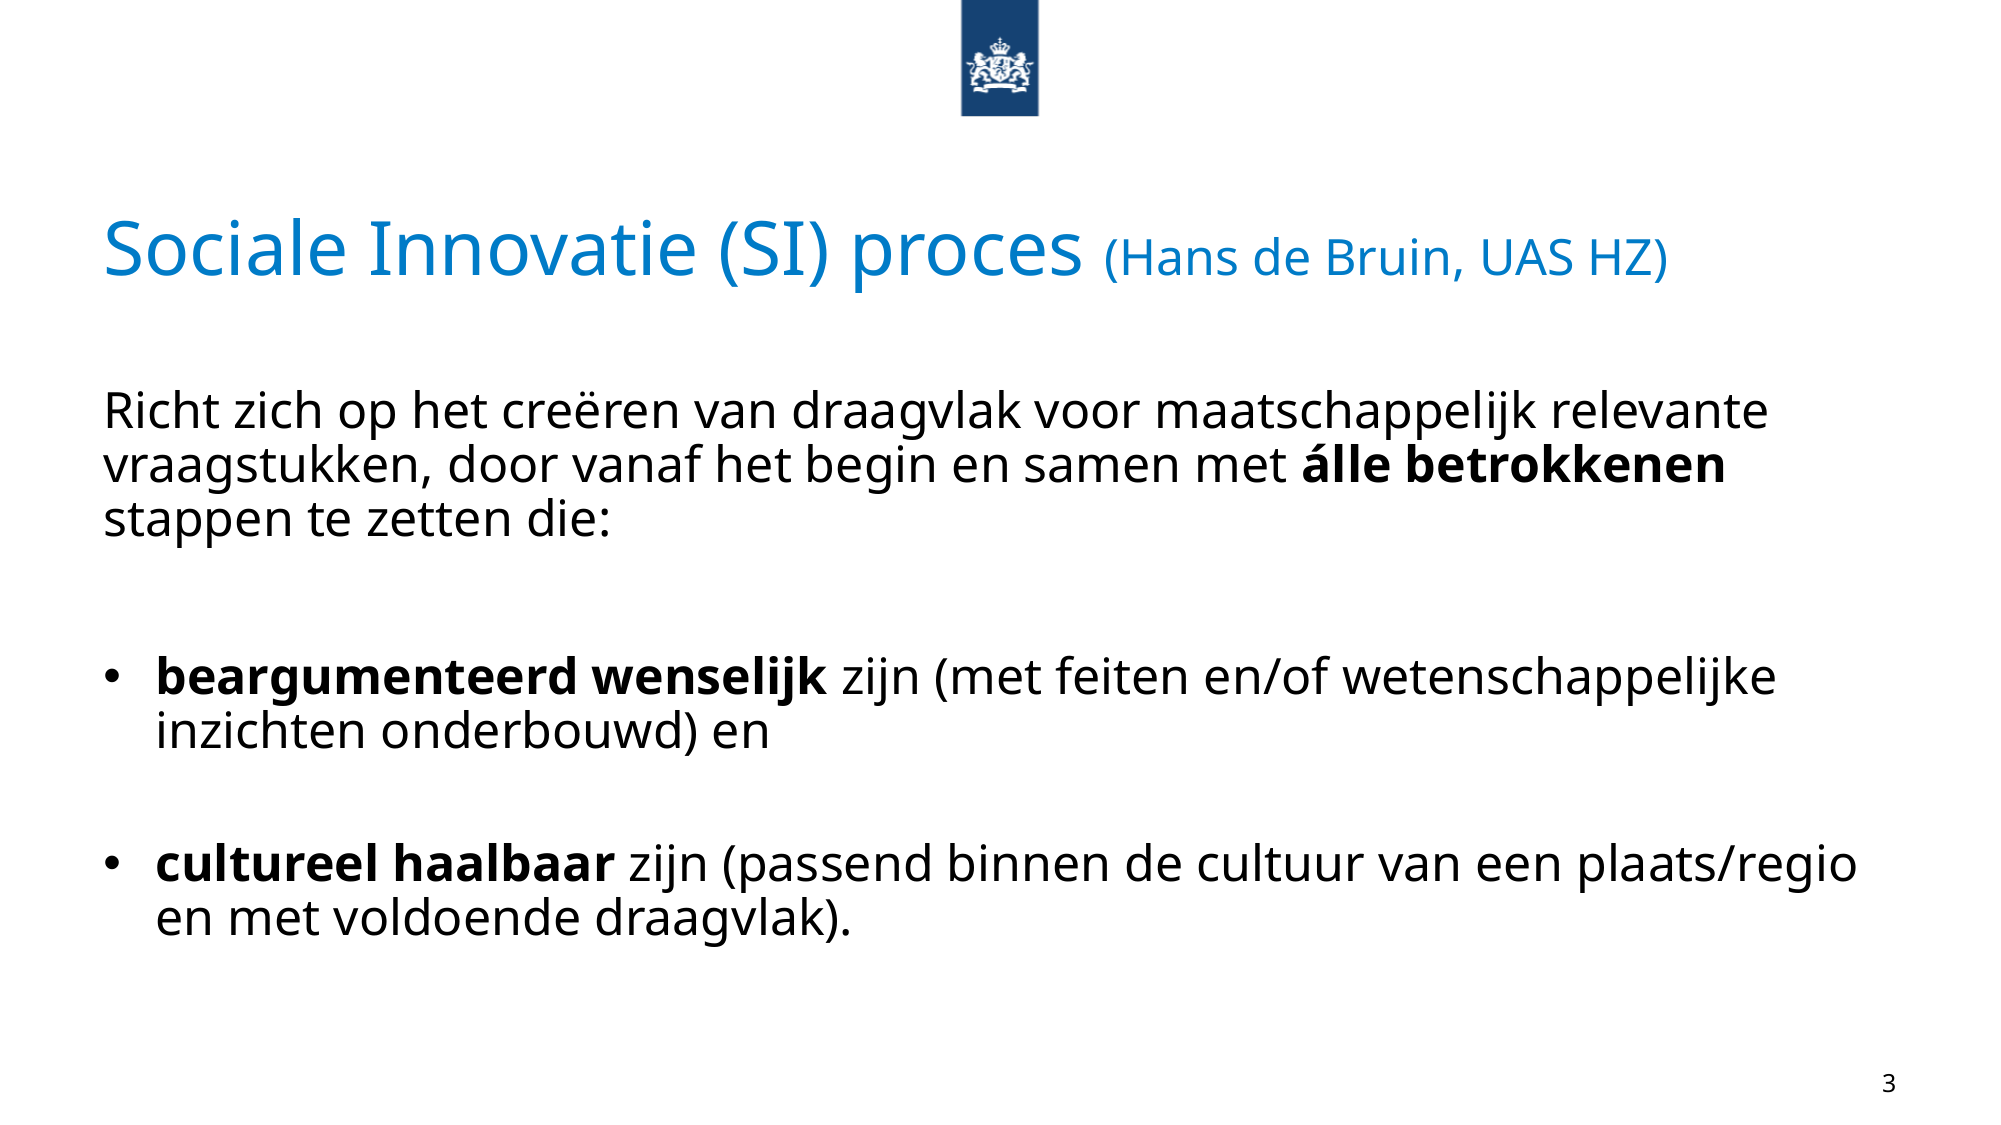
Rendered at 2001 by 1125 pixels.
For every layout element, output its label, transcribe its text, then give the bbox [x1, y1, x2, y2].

title Sociale Innovatie (SI) proces (Hans de Bruin, UAS HZ) [103, 210, 1897, 386]
picture [0, 0, 2000, 175]
slide_number 3 [1812, 1070, 1897, 1102]
list Richt zich op het creëren van draagvlak voor maatschappelijk relevante vraagstukken, door vanaf het begin en samen met álle betrokkenen stappen te zetten die: beargumenteerd wenselijk zijn (met feiten en/of wetenschappelijke inzichten onderbouwd) en cultureel haalbaar zijn (passend binnen de cultuur van een plaats/regio en met voldoende draagvlak). [103, 386, 1896, 1036]
